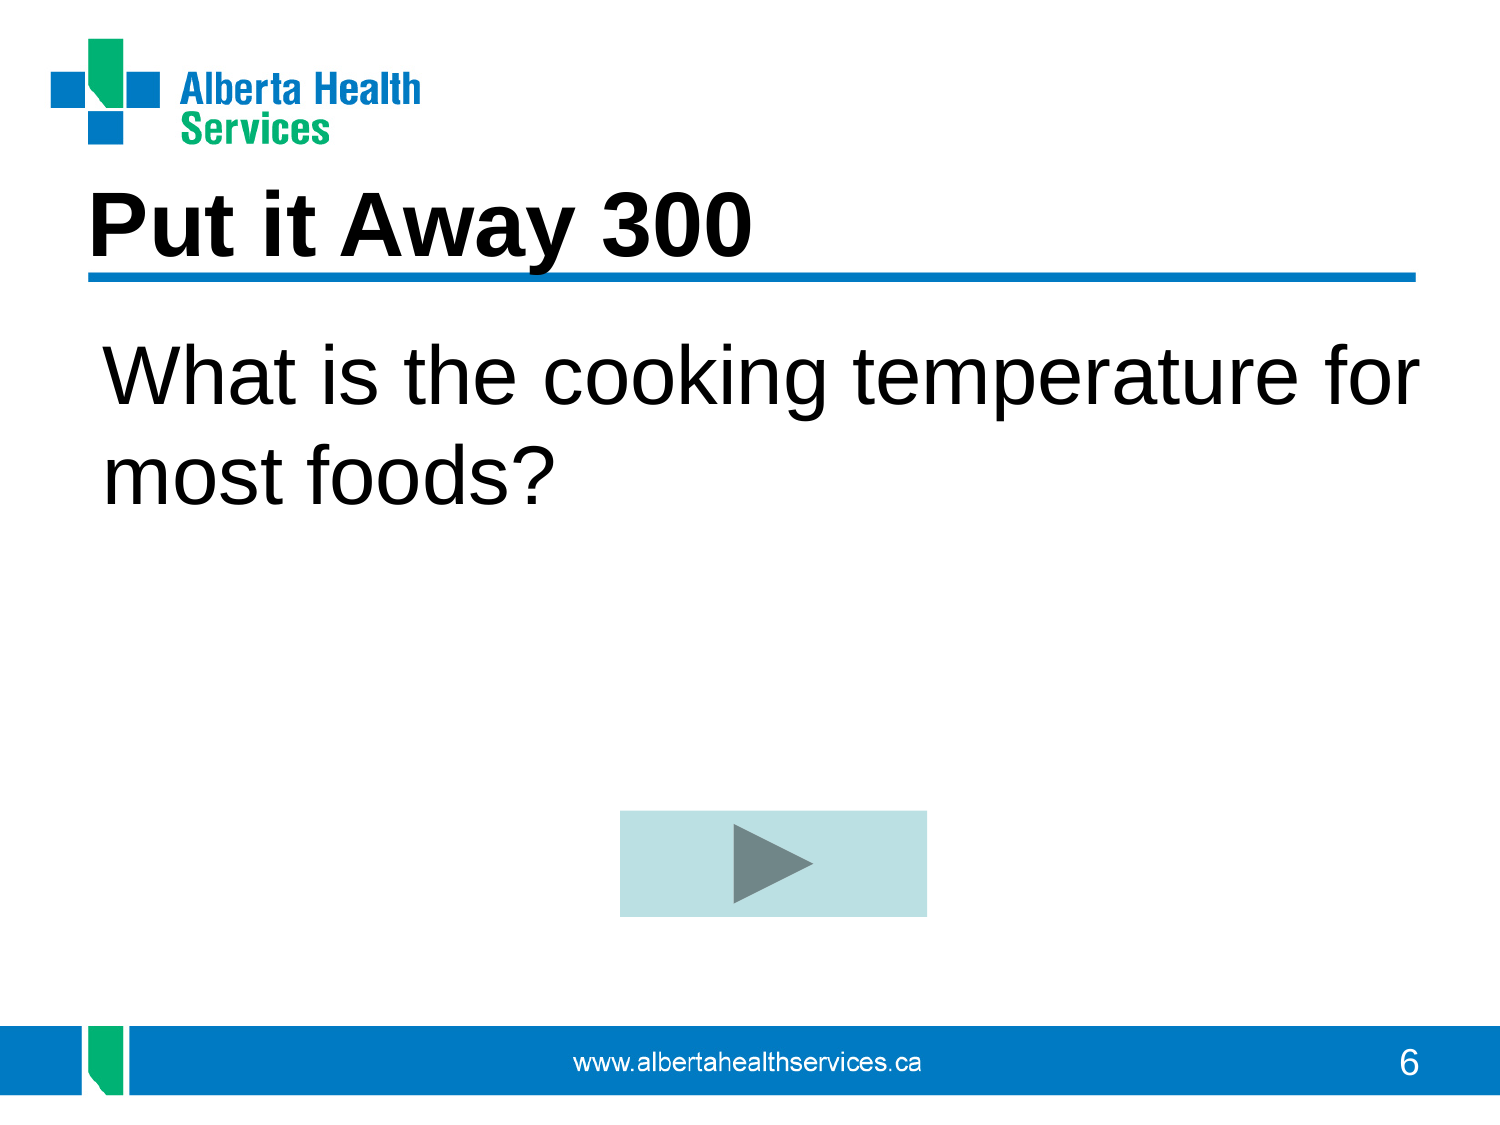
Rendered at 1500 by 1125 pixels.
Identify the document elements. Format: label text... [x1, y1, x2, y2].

picture [0, 21, 1500, 313]
picture [0, 314, 1500, 1112]
list What is the cooking temperature for most foods? [87, 313, 1500, 673]
text_box [620, 810, 928, 917]
title Put it Away 300 [0, 125, 1416, 314]
